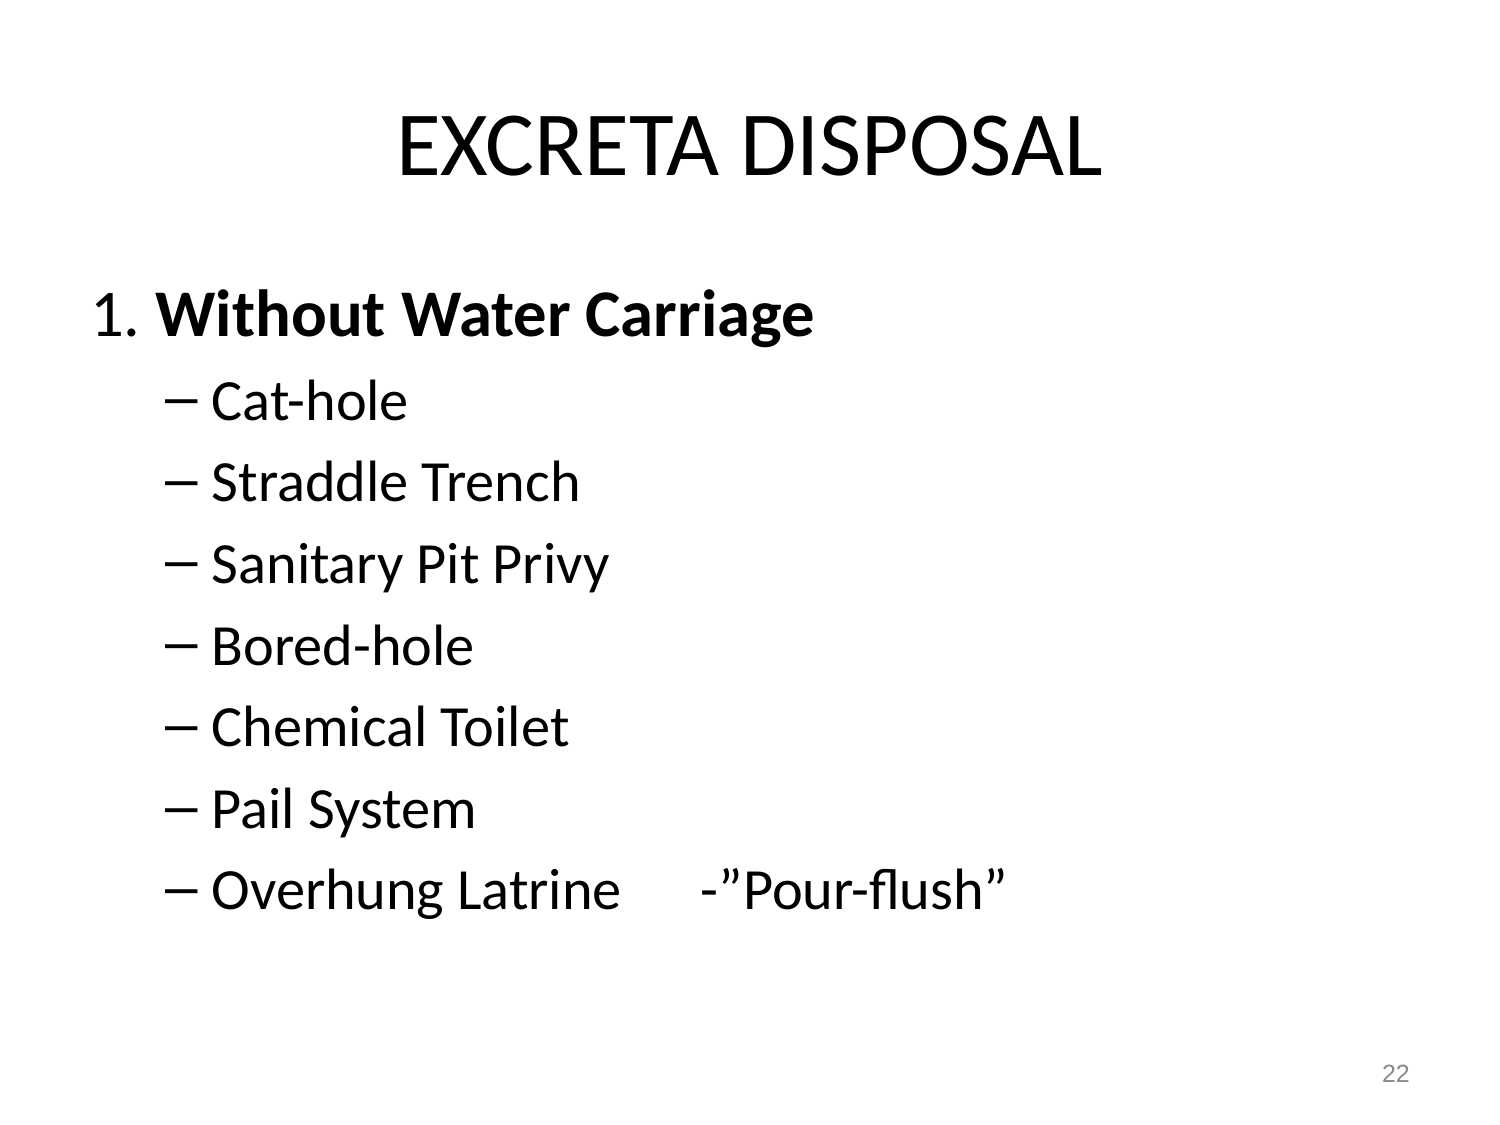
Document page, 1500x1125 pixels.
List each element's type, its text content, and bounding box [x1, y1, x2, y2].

title EXCRETA DISPOSAL [75, 45, 1425, 233]
list 1. Without Water Carriage Cat-hole Straddle Trench Sanitary Pit Privy Bored-hole Chemical Toilet Pail System Overhung Latrine -”Pour-flush” [75, 262, 1425, 1005]
slide_number 22 [1074, 1042, 1425, 1103]
